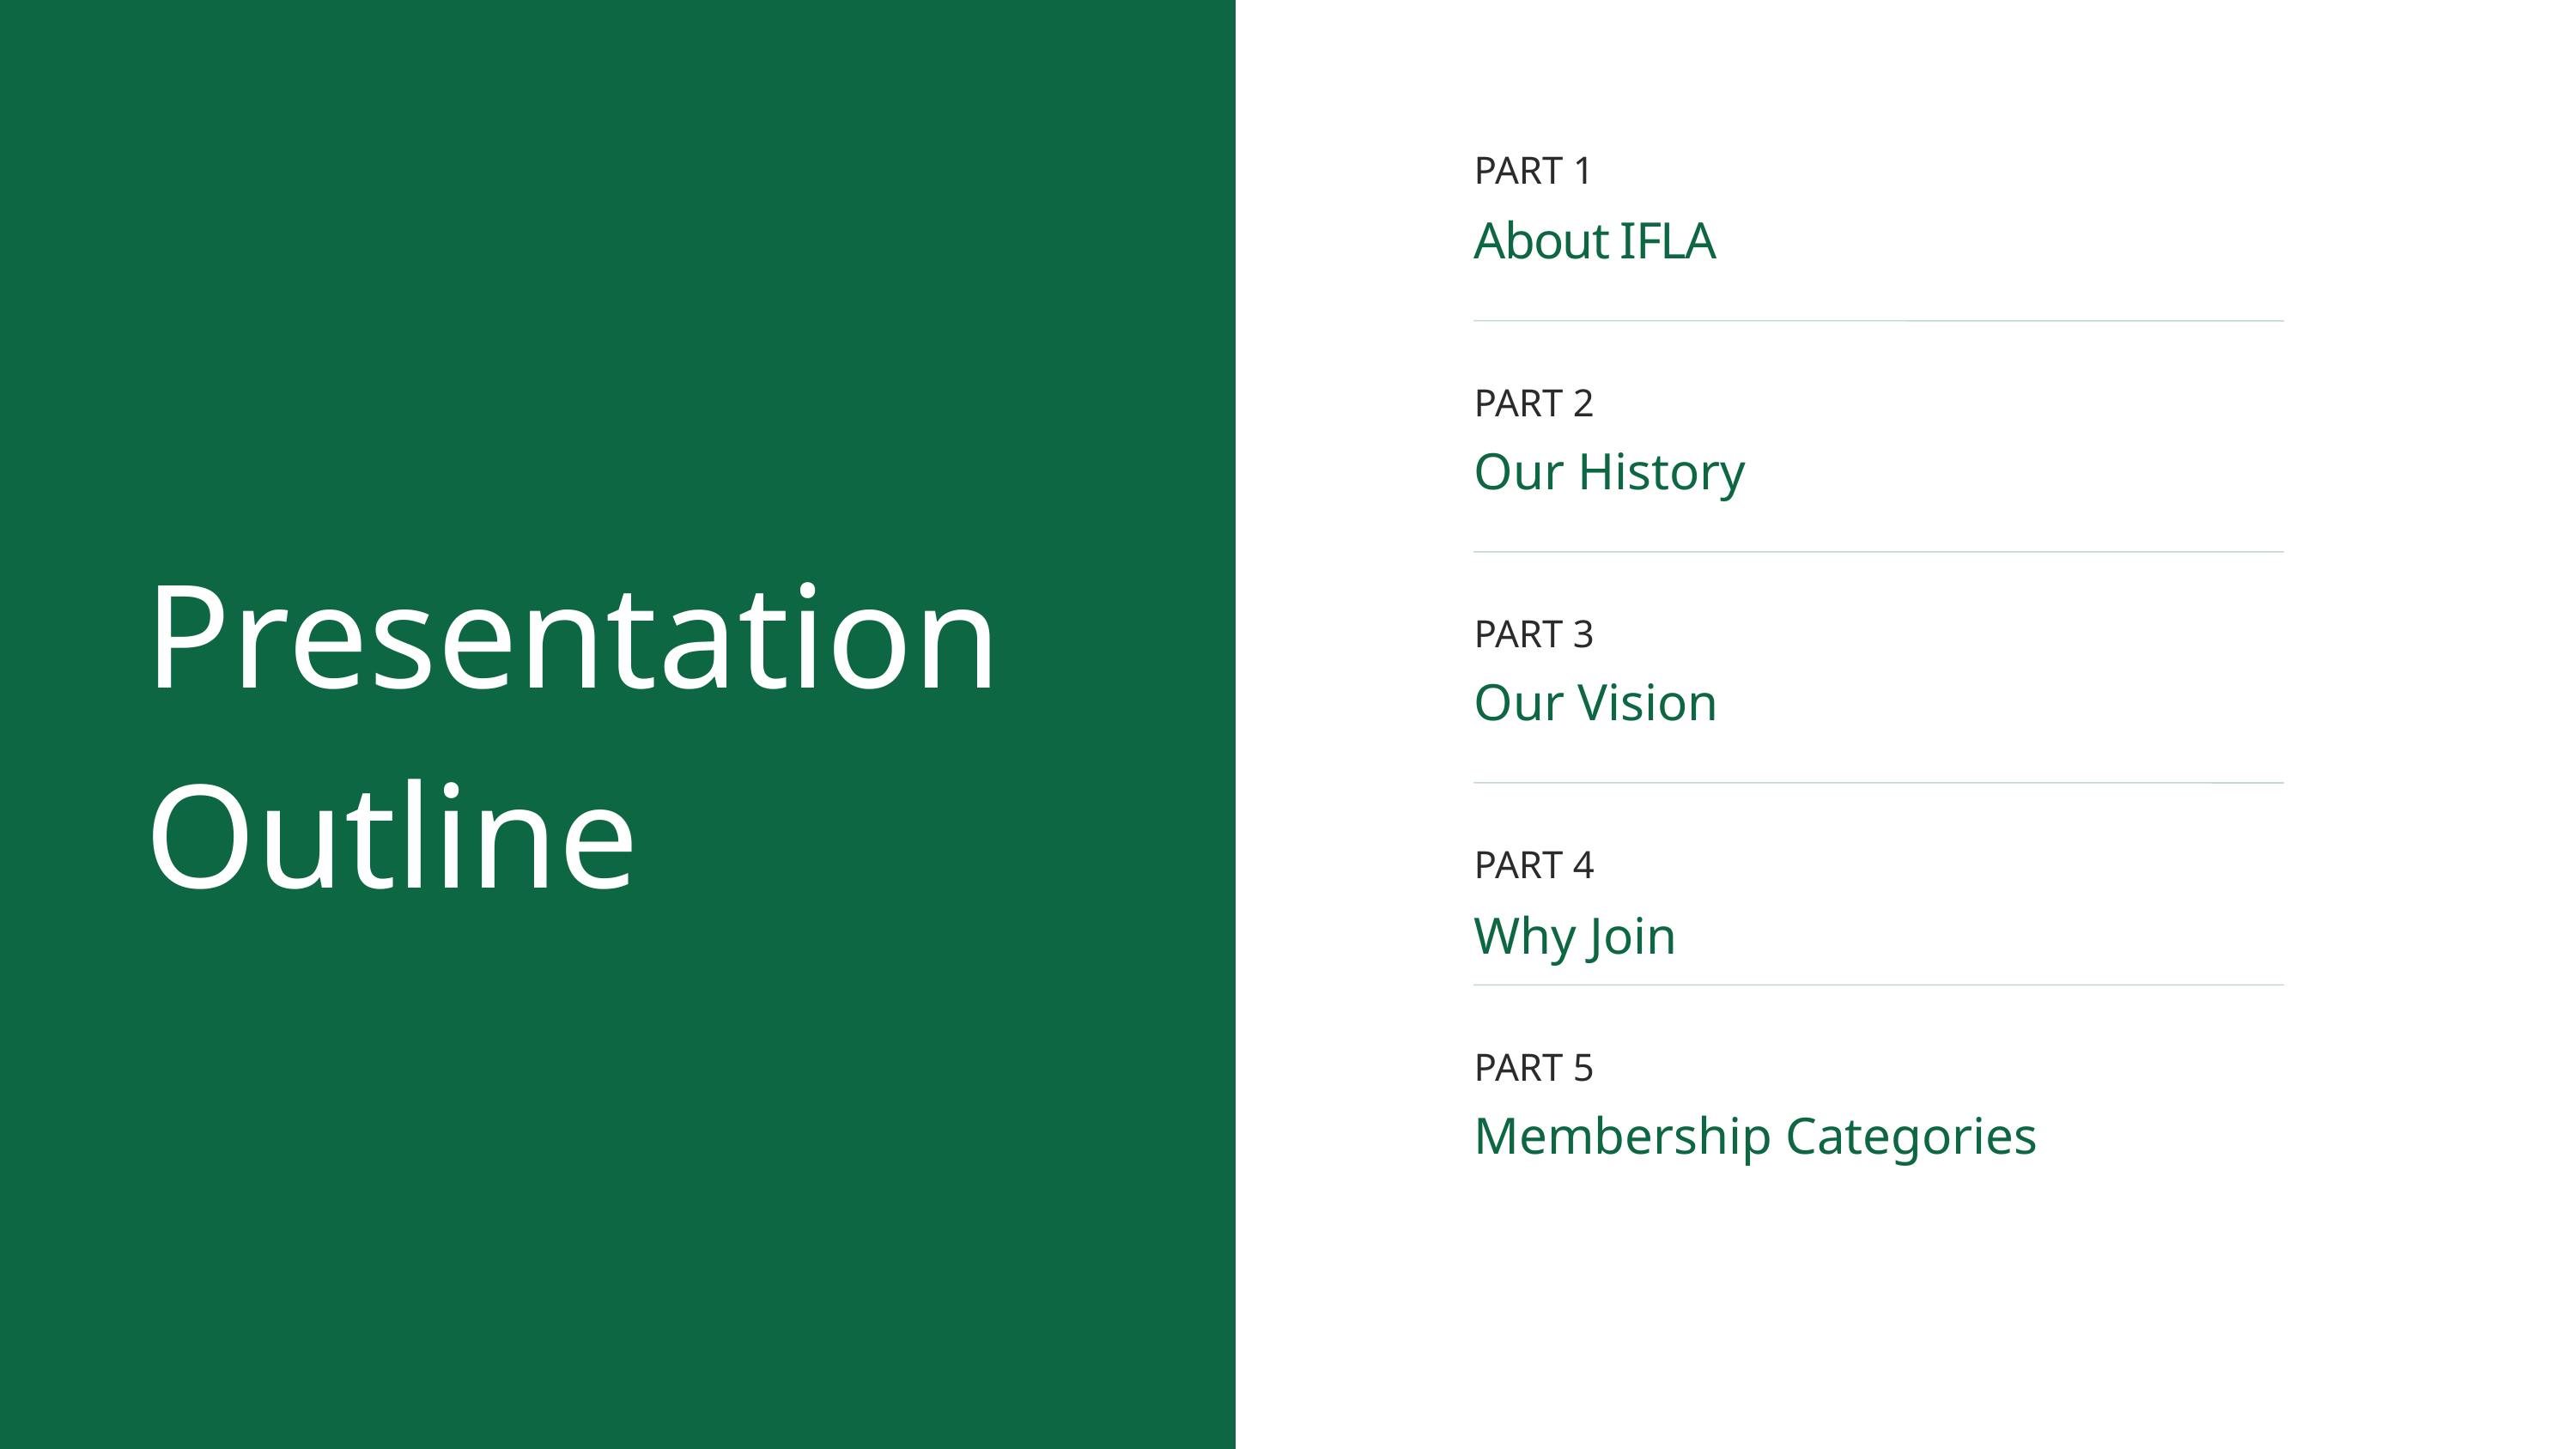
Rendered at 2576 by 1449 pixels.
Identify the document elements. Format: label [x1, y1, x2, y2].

text_box [1473, 377, 2174, 498]
text_box [1473, 1041, 2174, 1162]
text_box [1473, 839, 2174, 961]
text_box [1473, 608, 2174, 729]
text_box [1473, 144, 2174, 267]
text_box [0, 0, 1236, 1449]
